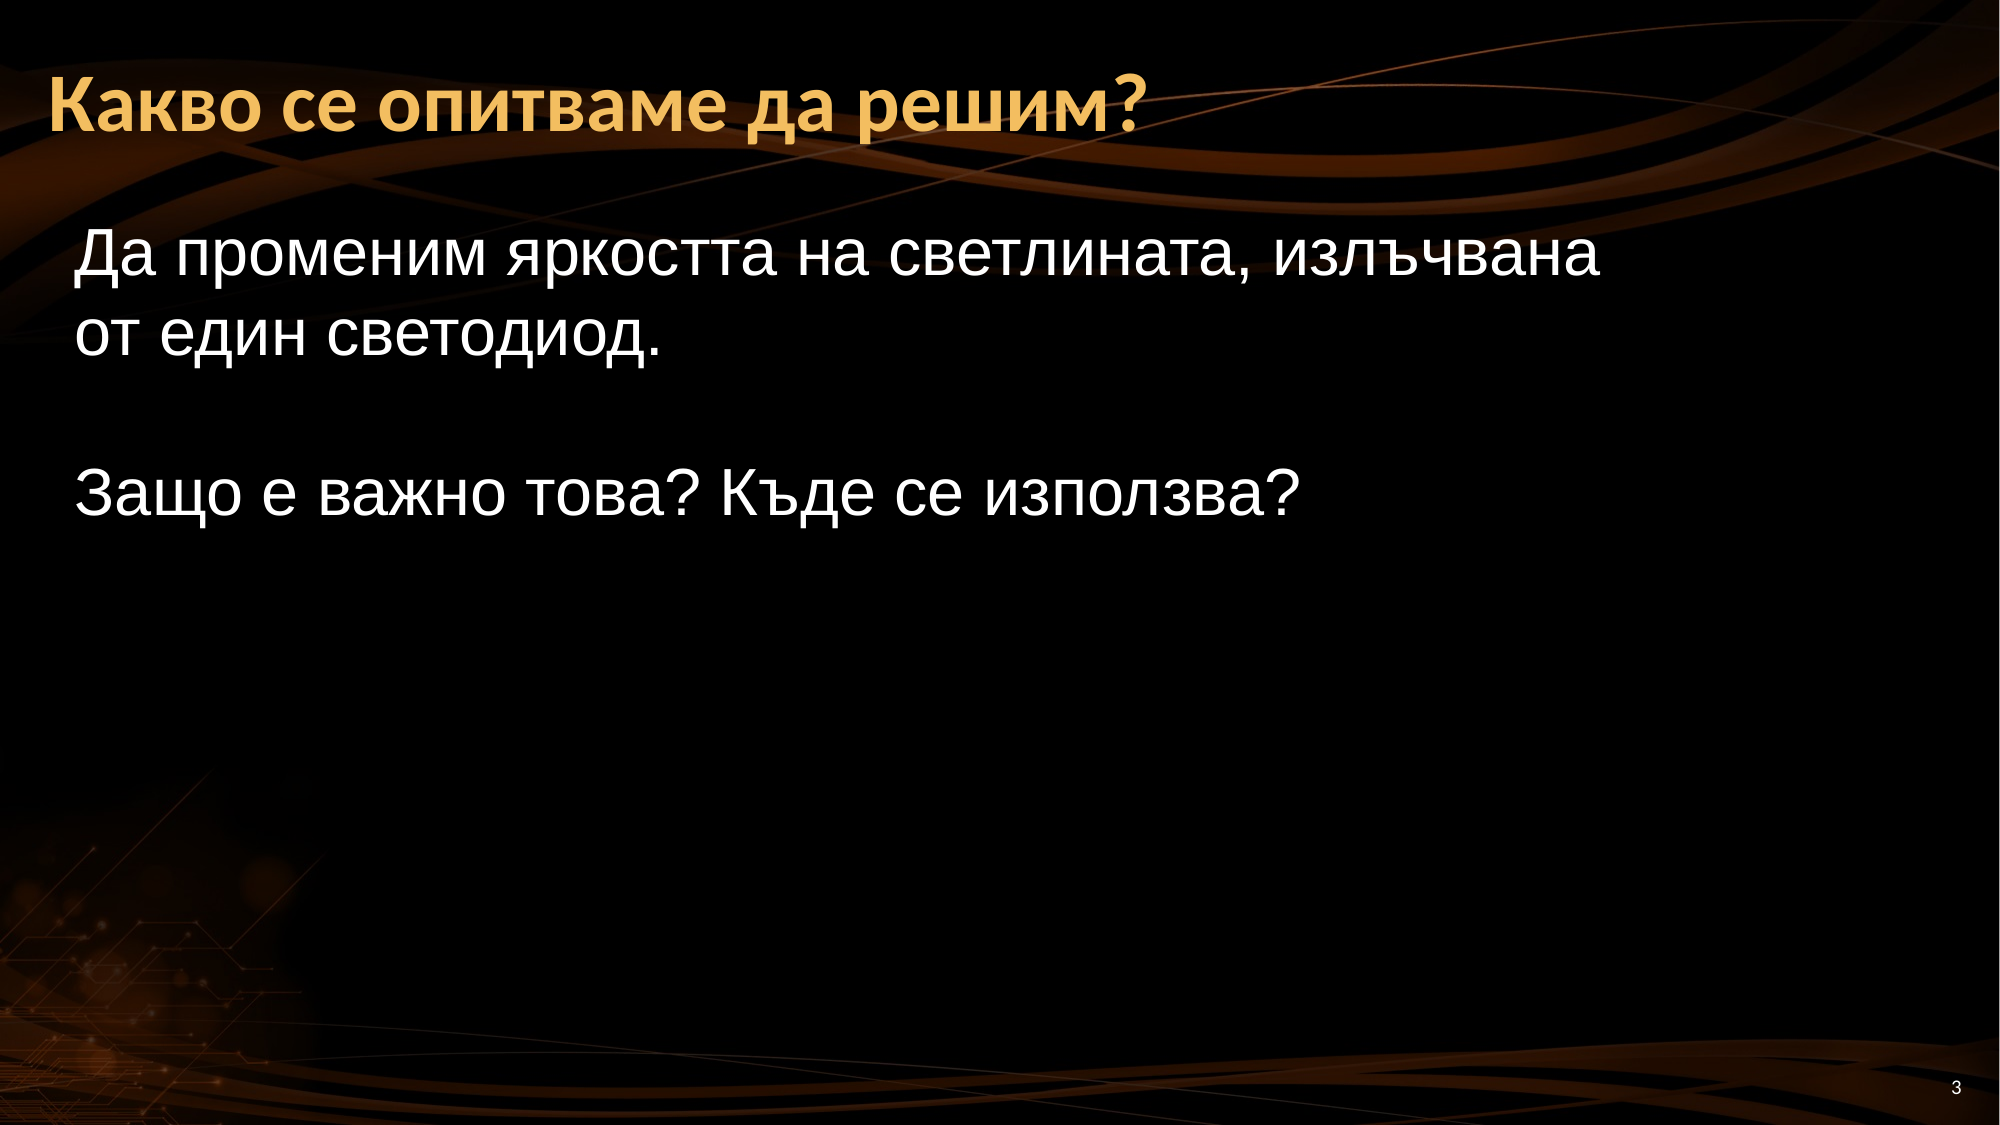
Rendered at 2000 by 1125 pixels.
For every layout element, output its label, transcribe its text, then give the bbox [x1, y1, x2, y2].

text_box Какво се опитваме да решим? [30, 6, 1602, 189]
text_box Да променим яркостта на светлината, излъчвана от един светодиод. Защо е важно това? Къде се използва? [59, 201, 1620, 537]
picture [0, 0, 2000, 1125]
text_box [16, 201, 1816, 1063]
text_box 3 [1897, 1070, 1968, 1103]
